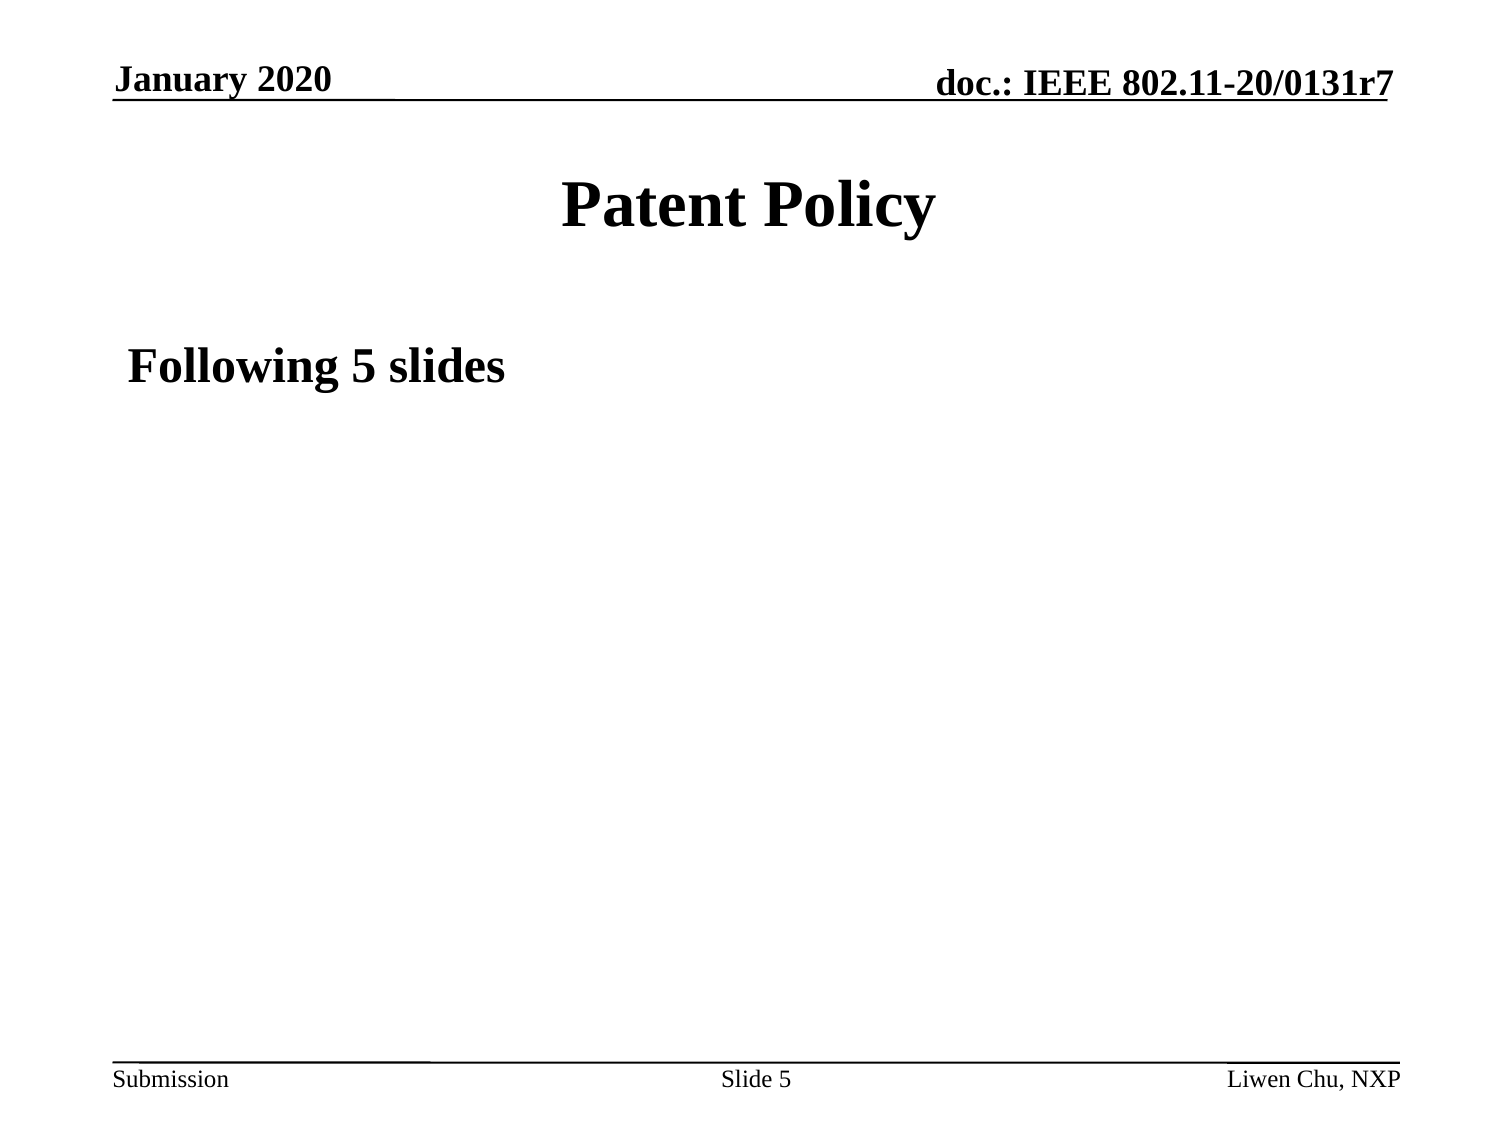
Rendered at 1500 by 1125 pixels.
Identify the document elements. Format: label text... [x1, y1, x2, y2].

slide_number Slide 5 [712, 1061, 800, 1123]
list Following 5 slides [112, 324, 1388, 1000]
title Patent Policy [112, 112, 1388, 288]
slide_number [114, 54, 423, 100]
footer Liwen Chu, NXP [878, 1061, 1402, 1093]
